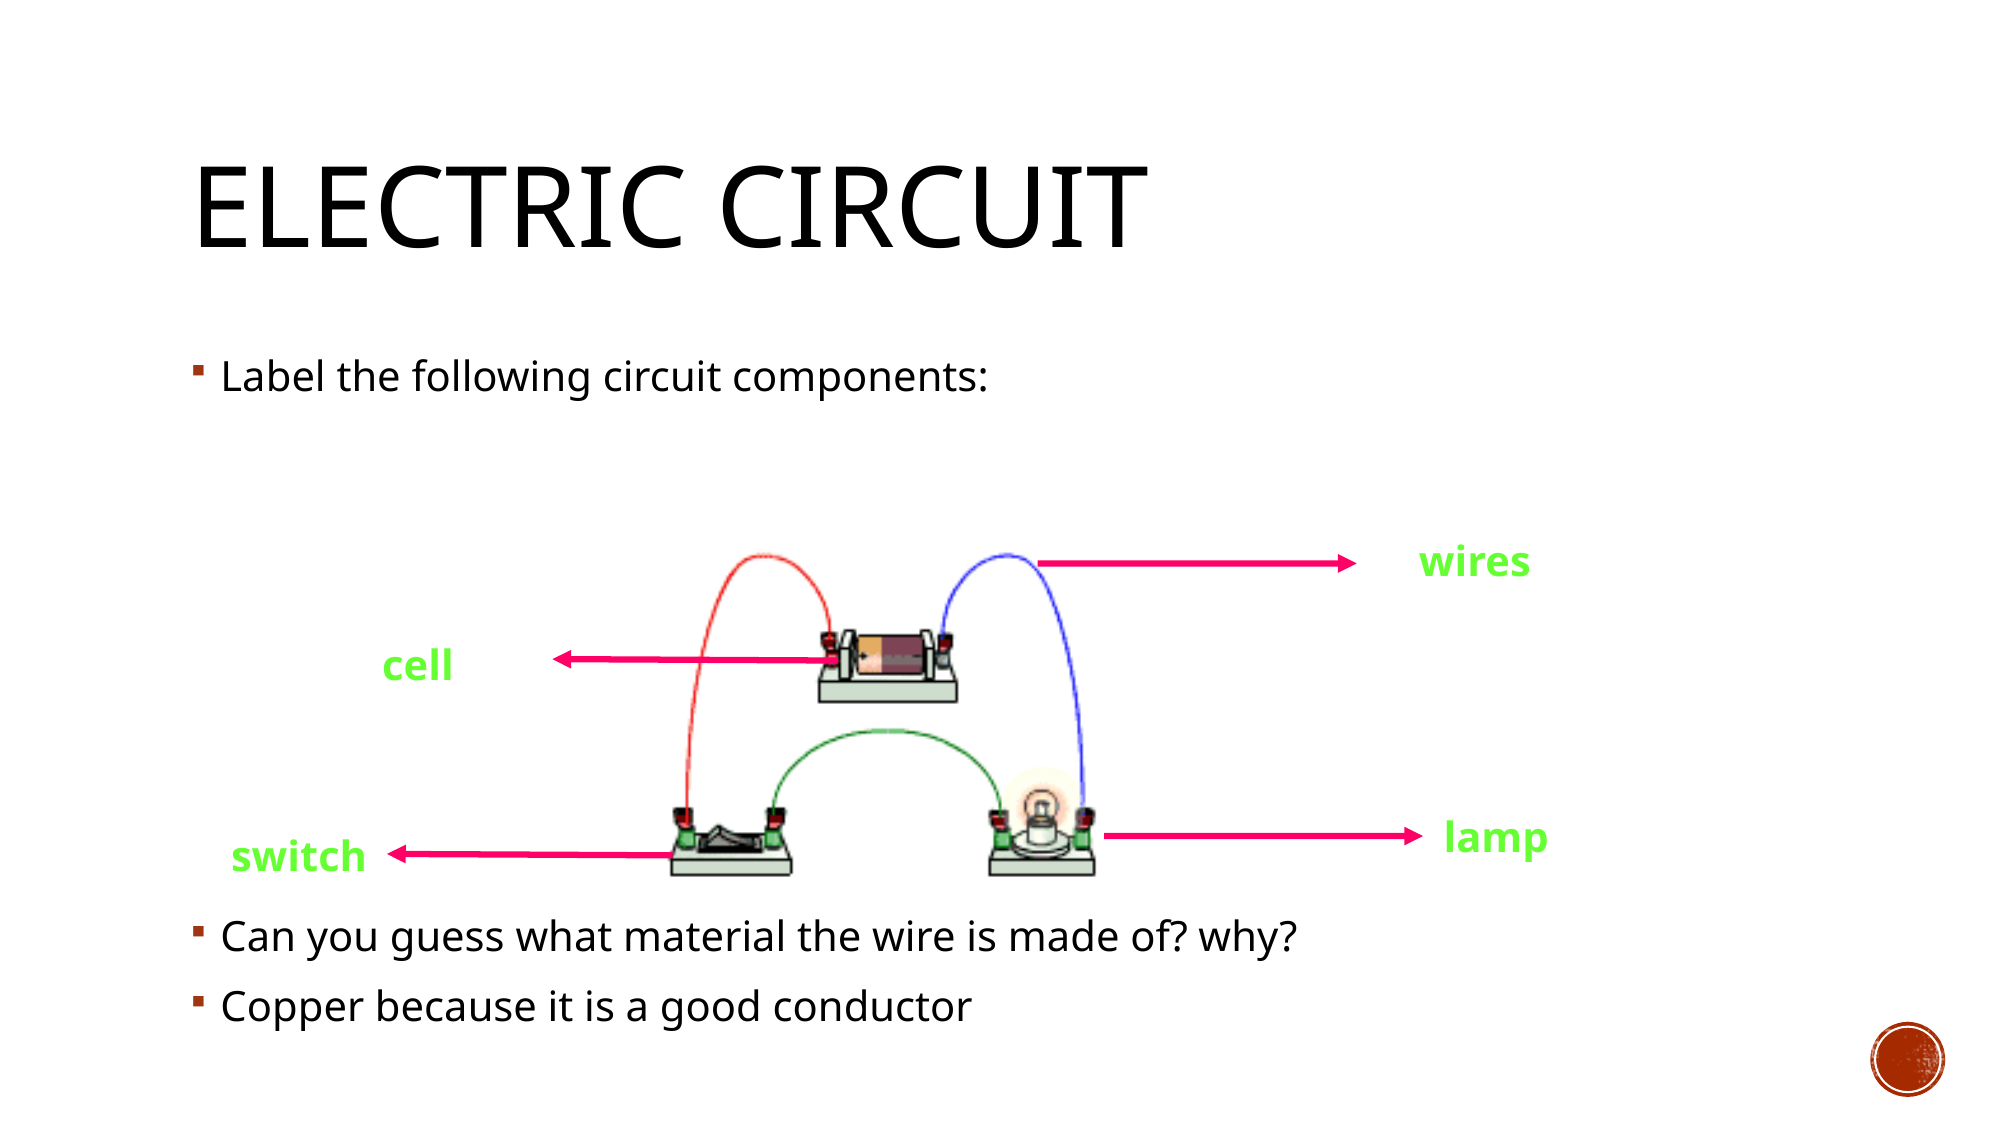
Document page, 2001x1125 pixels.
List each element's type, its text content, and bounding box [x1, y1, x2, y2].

picture [633, 541, 1142, 905]
text_box [552, 652, 633, 666]
text_box lamp [1428, 803, 1571, 868]
list Label the following circuit components: Can you guess what material the wire is made of? why? Copper because it is a good conductor [175, 348, 1826, 1098]
title Electric circuit [175, 79, 1826, 344]
text_box wires [1404, 526, 1546, 592]
text_box switch [216, 822, 405, 888]
text_box [1143, 829, 1424, 843]
text_box cell [367, 631, 509, 697]
text_box [1143, 557, 1357, 570]
